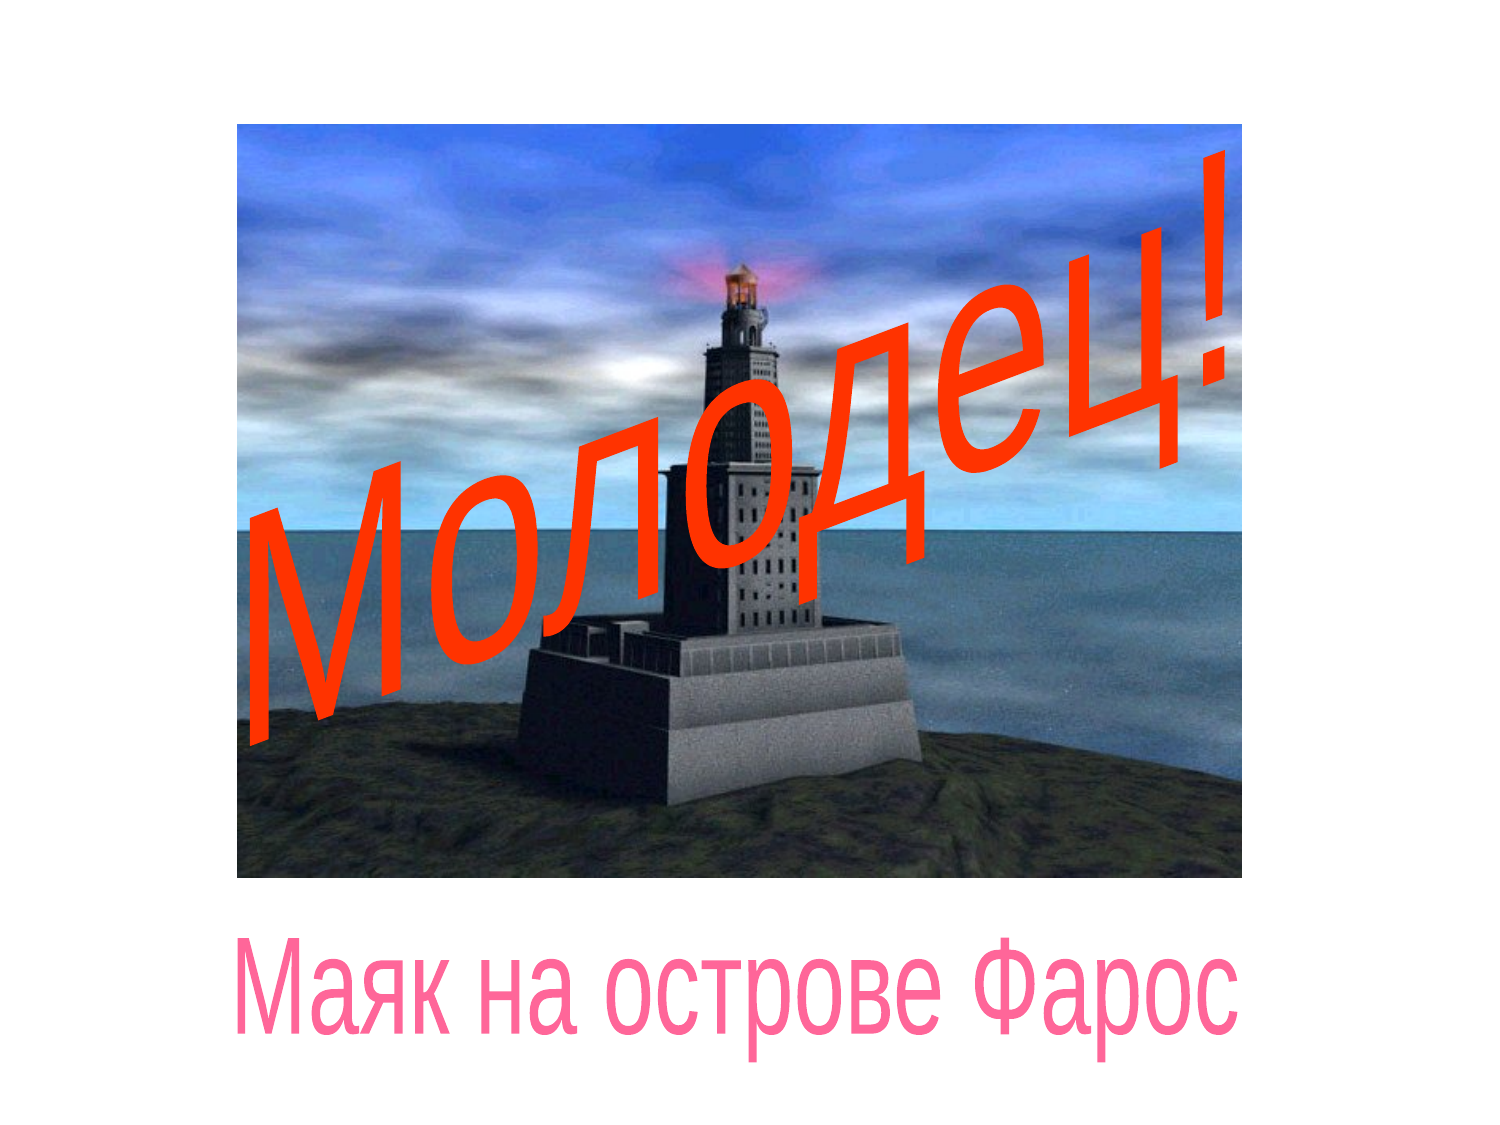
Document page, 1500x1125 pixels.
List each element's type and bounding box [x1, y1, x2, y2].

picture [237, 124, 1242, 879]
